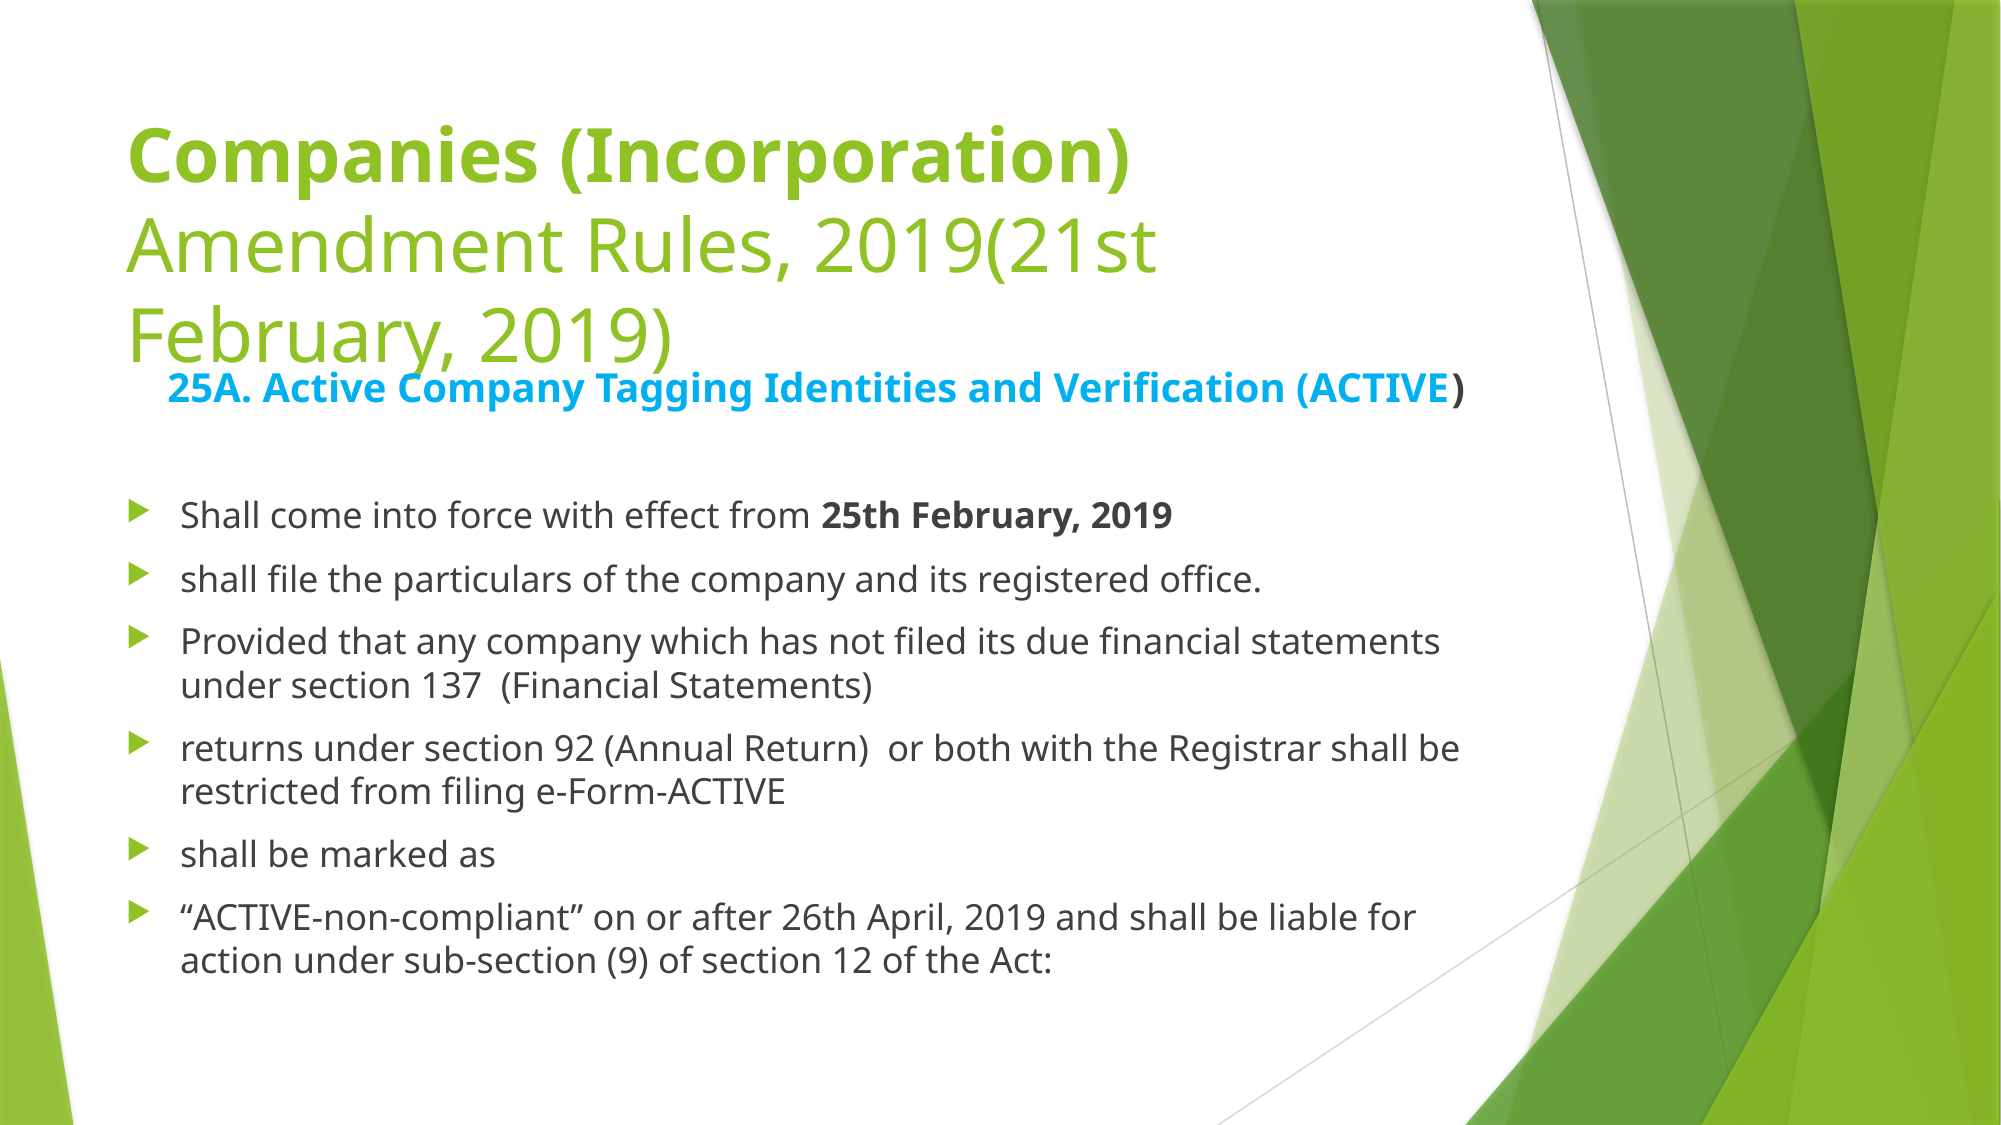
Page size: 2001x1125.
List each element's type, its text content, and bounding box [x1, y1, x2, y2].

list 25A. Active Company Tagging Identities and Verification (ACTIVE) Shall come into force with effect from 25th February, 2019 shall file the particulars of the company and its registered office. Provided that any company which has not filed its due financial statements under section 137 (Financial Statements) returns under section 92 (Annual Return) or both with the Registrar shall be restricted from filing e-Form-ACTIVE shall be marked as “ACTIVE-non-compliant” on or after 26th April, 2019 and shall be liable for action under sub-section (9) of section 12 of the Act: [111, 354, 1522, 992]
title Companies (Incorporation) Amendment Rules, 2019(21st February, 2019) [111, 99, 1522, 317]
